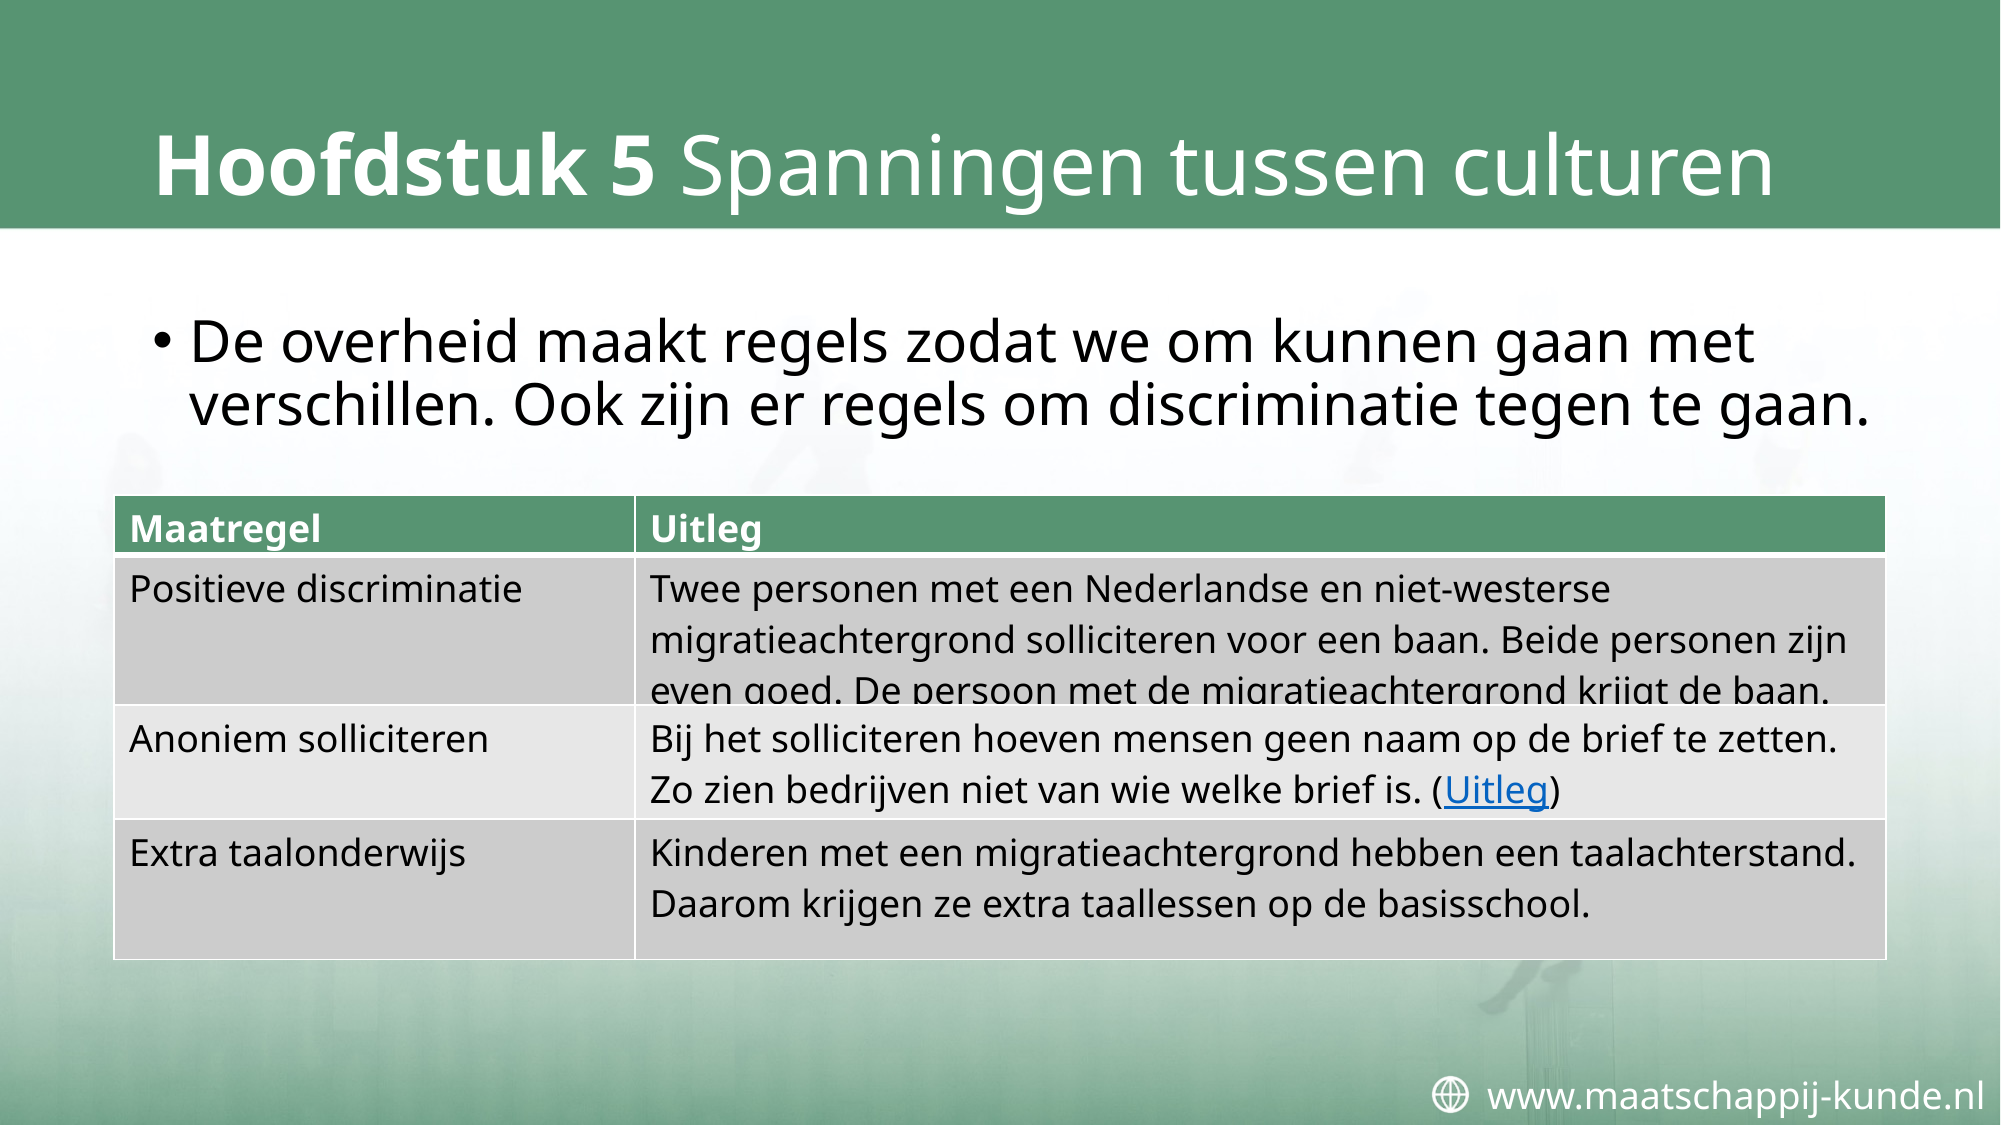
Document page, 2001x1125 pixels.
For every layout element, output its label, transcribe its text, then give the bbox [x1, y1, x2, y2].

text_box www.maatschappij-kunde.nl [1472, 1064, 2000, 1125]
table_cell Bij het solliciteren hoeven mensen geen naam op de brief te zetten. Zo zien bedrijven niet van wie welke brief is. (Uitleg) [636, 706, 1885, 818]
title Hoofdstuk 5 Spanningen tussen culturen [137, 59, 1863, 278]
table_header Uitleg [636, 496, 1885, 552]
table_header Maatregel [115, 496, 634, 552]
table_cell Positieve discriminatie [115, 558, 634, 704]
list De overheid maakt regels zodat we om kunnen gaan met verschillen. Ook zijn er regels om discriminatie tegen te gaan. [137, 304, 2000, 1065]
table_cell Twee personen met een Nederlandse en niet-westerse migratieachtergrond solliciteren voor een baan. Beide personen zijn even goed. De persoon met de migratieachtergrond krijgt de baan. [636, 558, 1885, 704]
picture [0, 0, 2001, 1125]
table_cell Anoniem solliciteren [115, 706, 634, 818]
table_cell Extra taalonderwijs [115, 820, 634, 959]
table_cell Kinderen met een migratieachtergrond hebben een taalachterstand. Daarom krijgen ze extra taallessen op de basisschool. [636, 820, 1885, 959]
